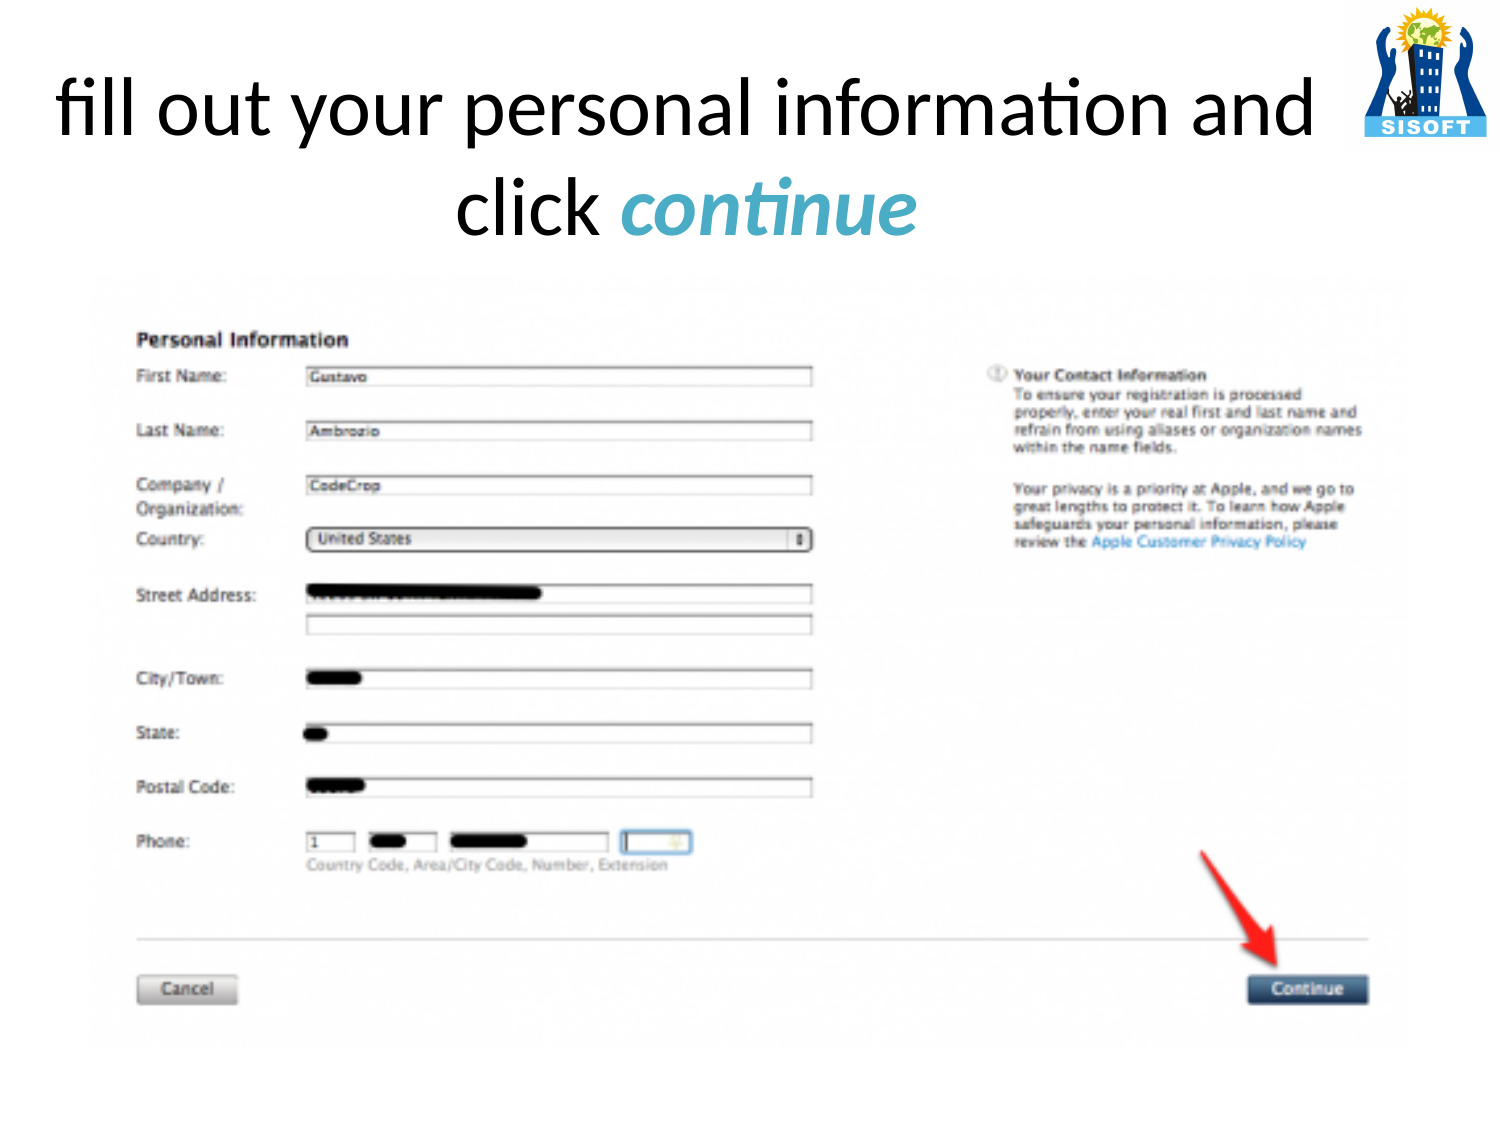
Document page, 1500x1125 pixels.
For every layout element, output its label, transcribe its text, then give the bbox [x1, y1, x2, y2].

title fill out your personal information and click continue [12, 45, 1363, 233]
picture [1345, 0, 1500, 150]
picture [89, 274, 1410, 1051]
